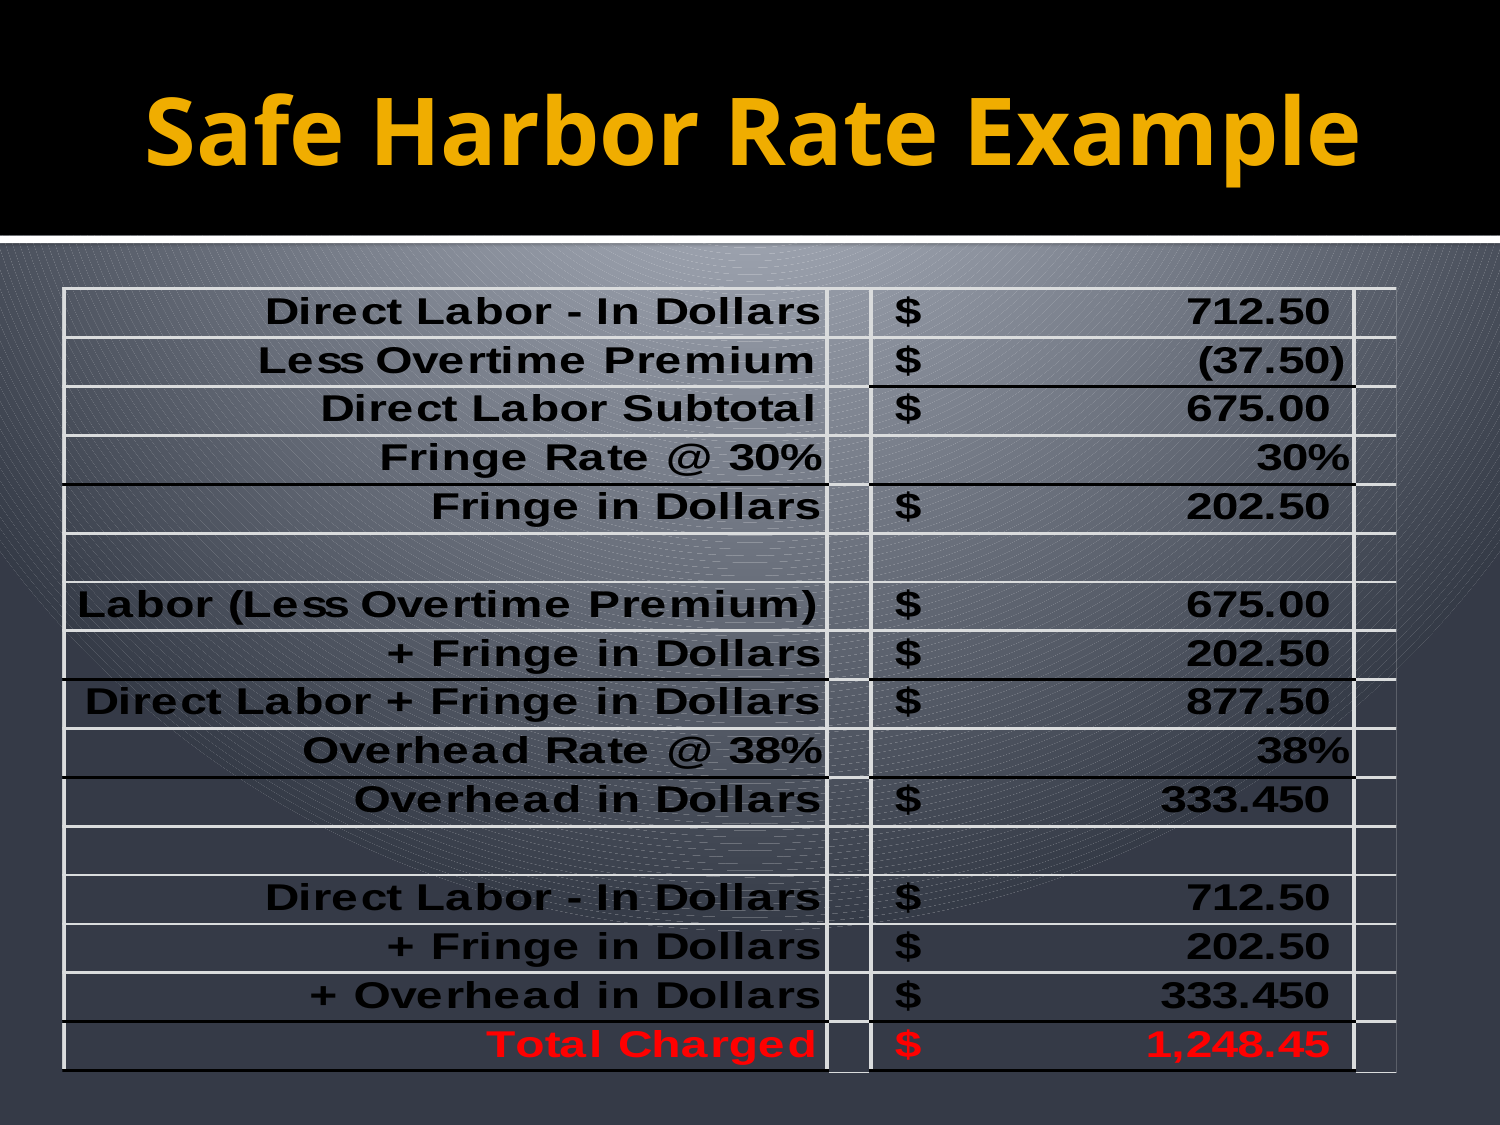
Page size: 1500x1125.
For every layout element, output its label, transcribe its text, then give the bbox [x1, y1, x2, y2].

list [62, 287, 1400, 1075]
title Safe Harbor Rate Example [75, 25, 1425, 231]
